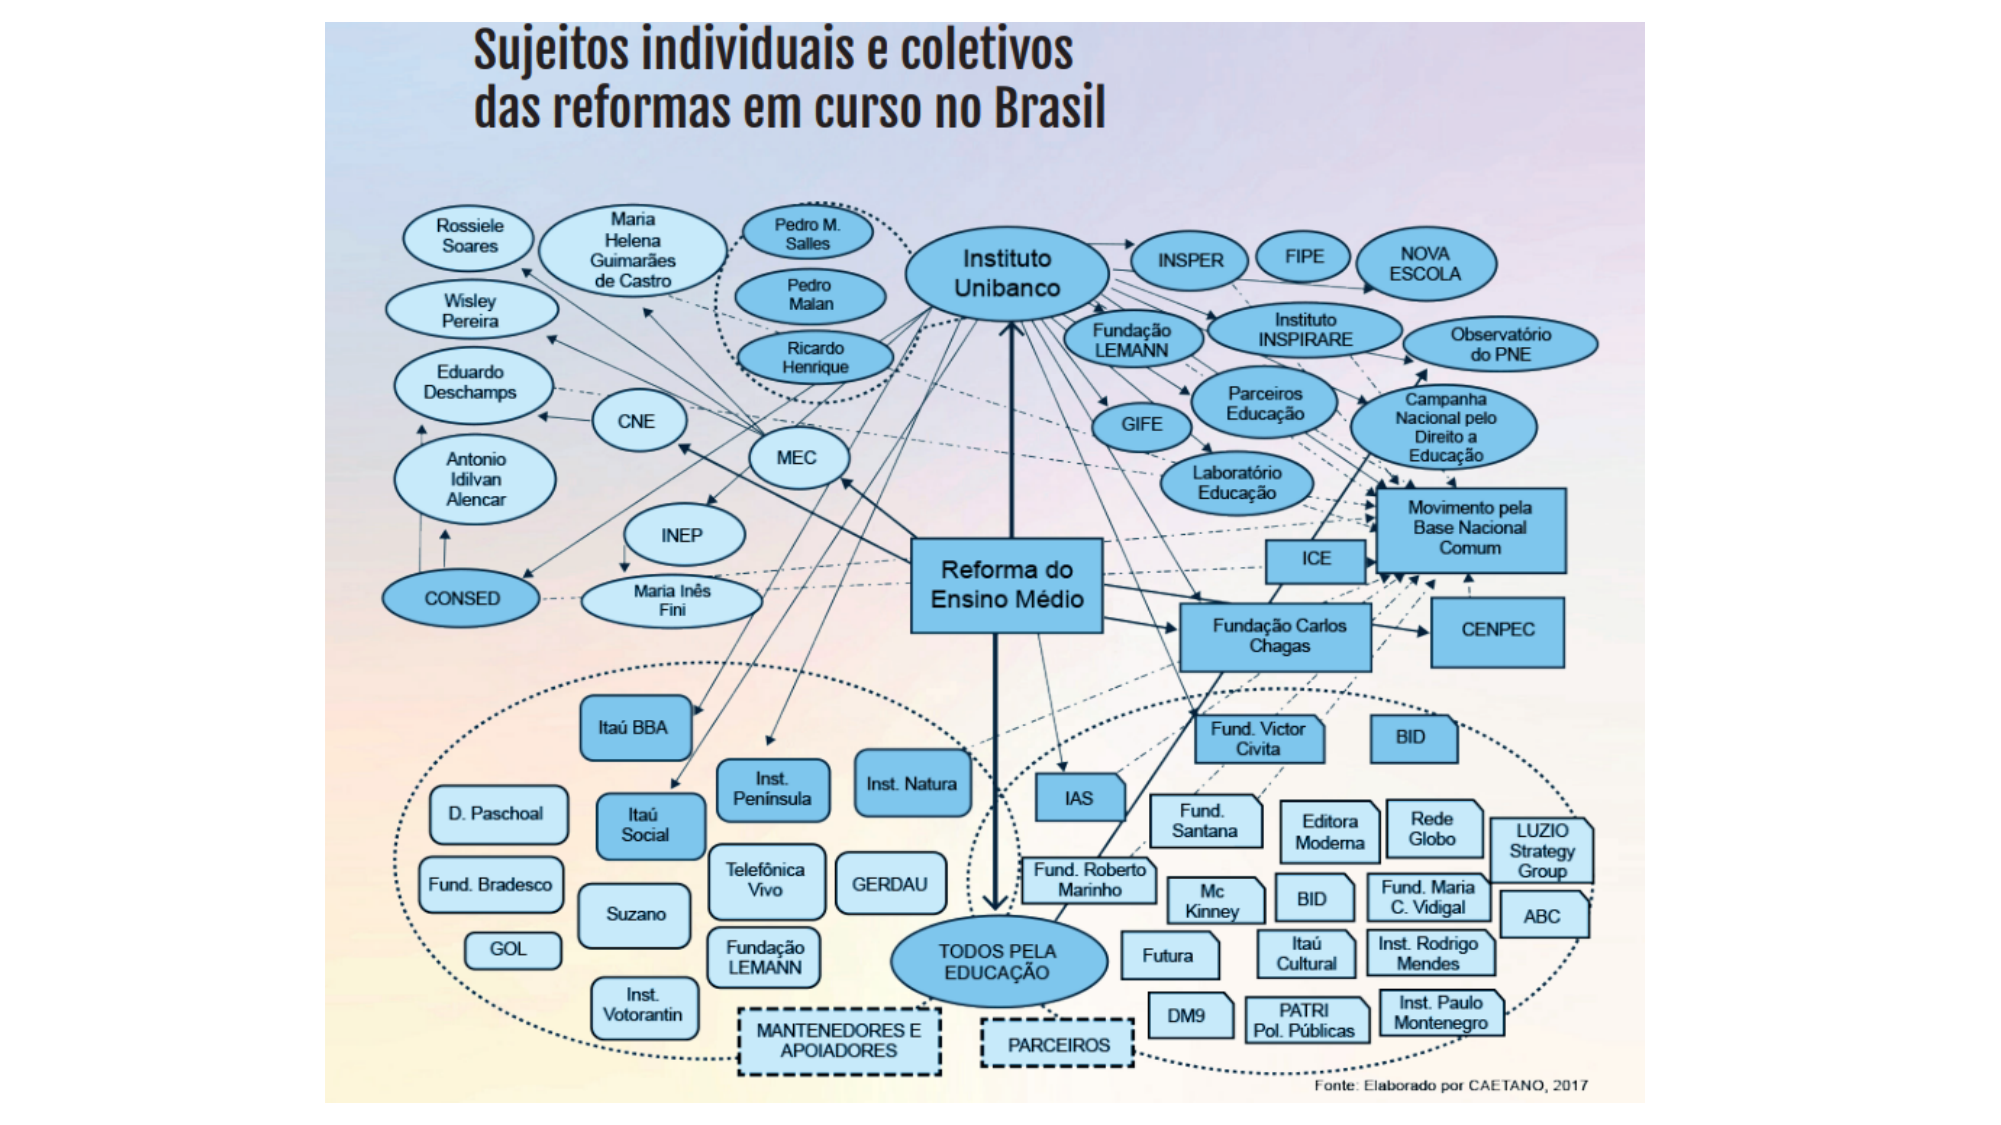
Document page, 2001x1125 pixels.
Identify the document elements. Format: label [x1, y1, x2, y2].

picture [325, 22, 1646, 1103]
